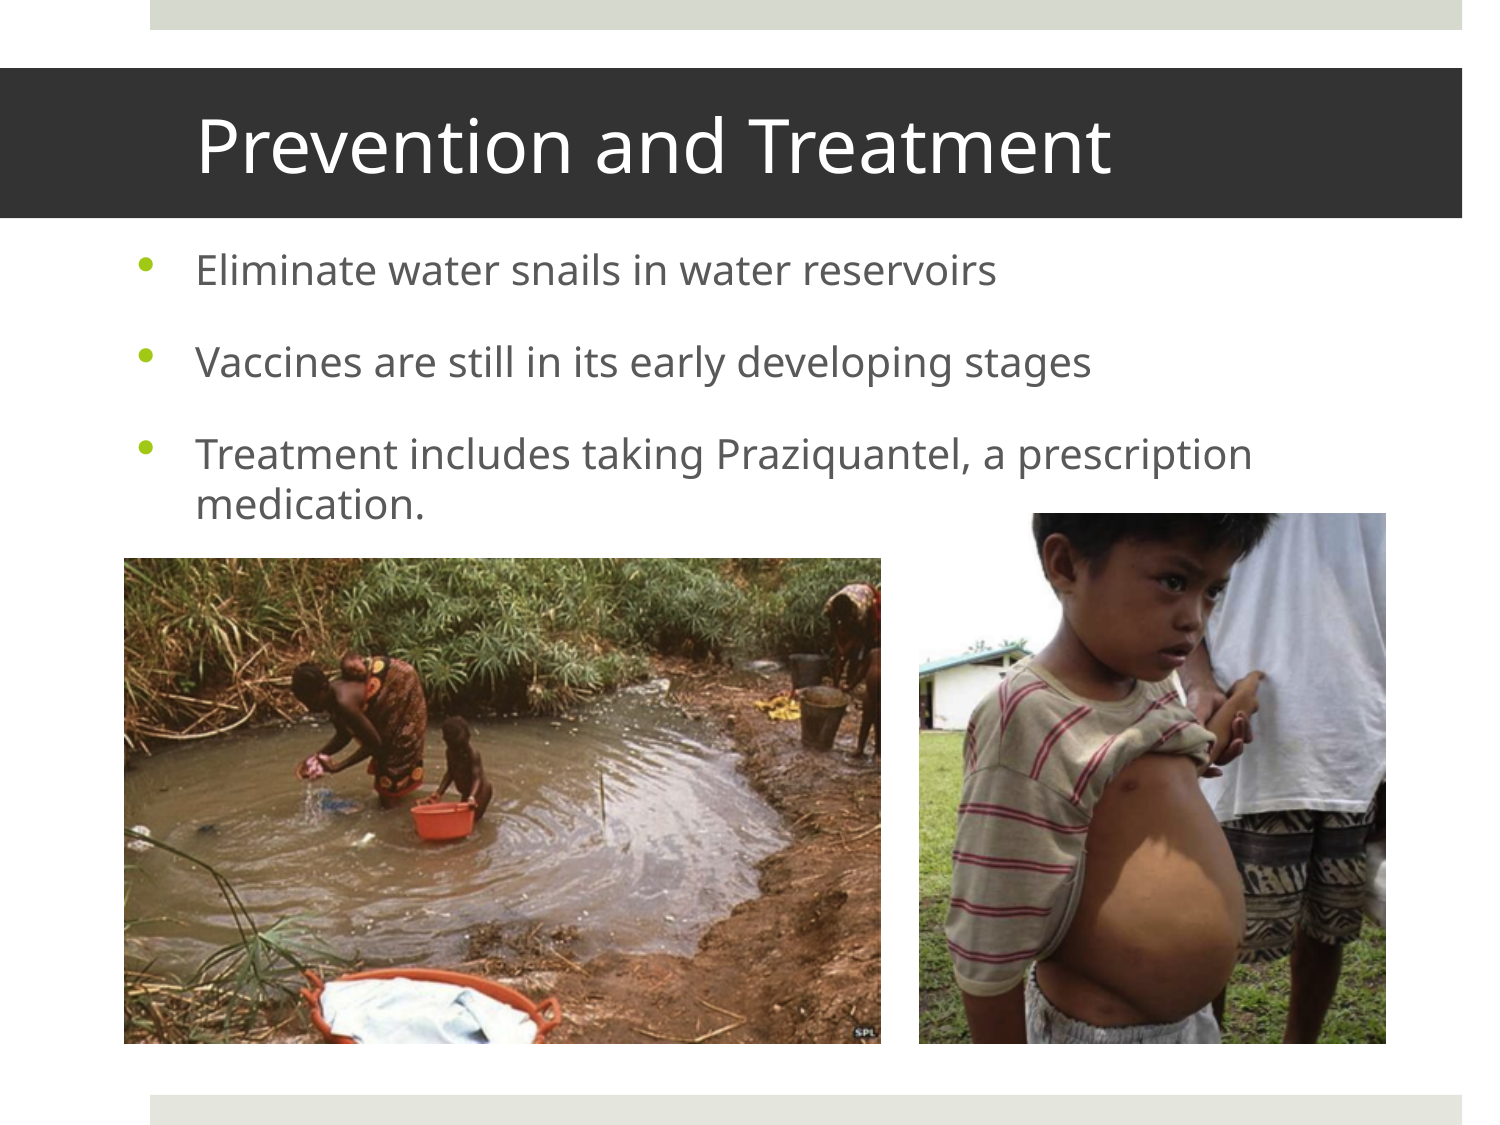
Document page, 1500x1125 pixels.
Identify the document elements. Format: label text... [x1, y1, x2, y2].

title Prevention and Treatment [0, 68, 1463, 219]
picture [123, 558, 881, 1044]
list Eliminate water snails in water reservoirs Vaccines are still in its early developing stages Treatment includes taking Praziquantel, a prescription medication. [124, 236, 1463, 839]
picture [919, 512, 1387, 1044]
